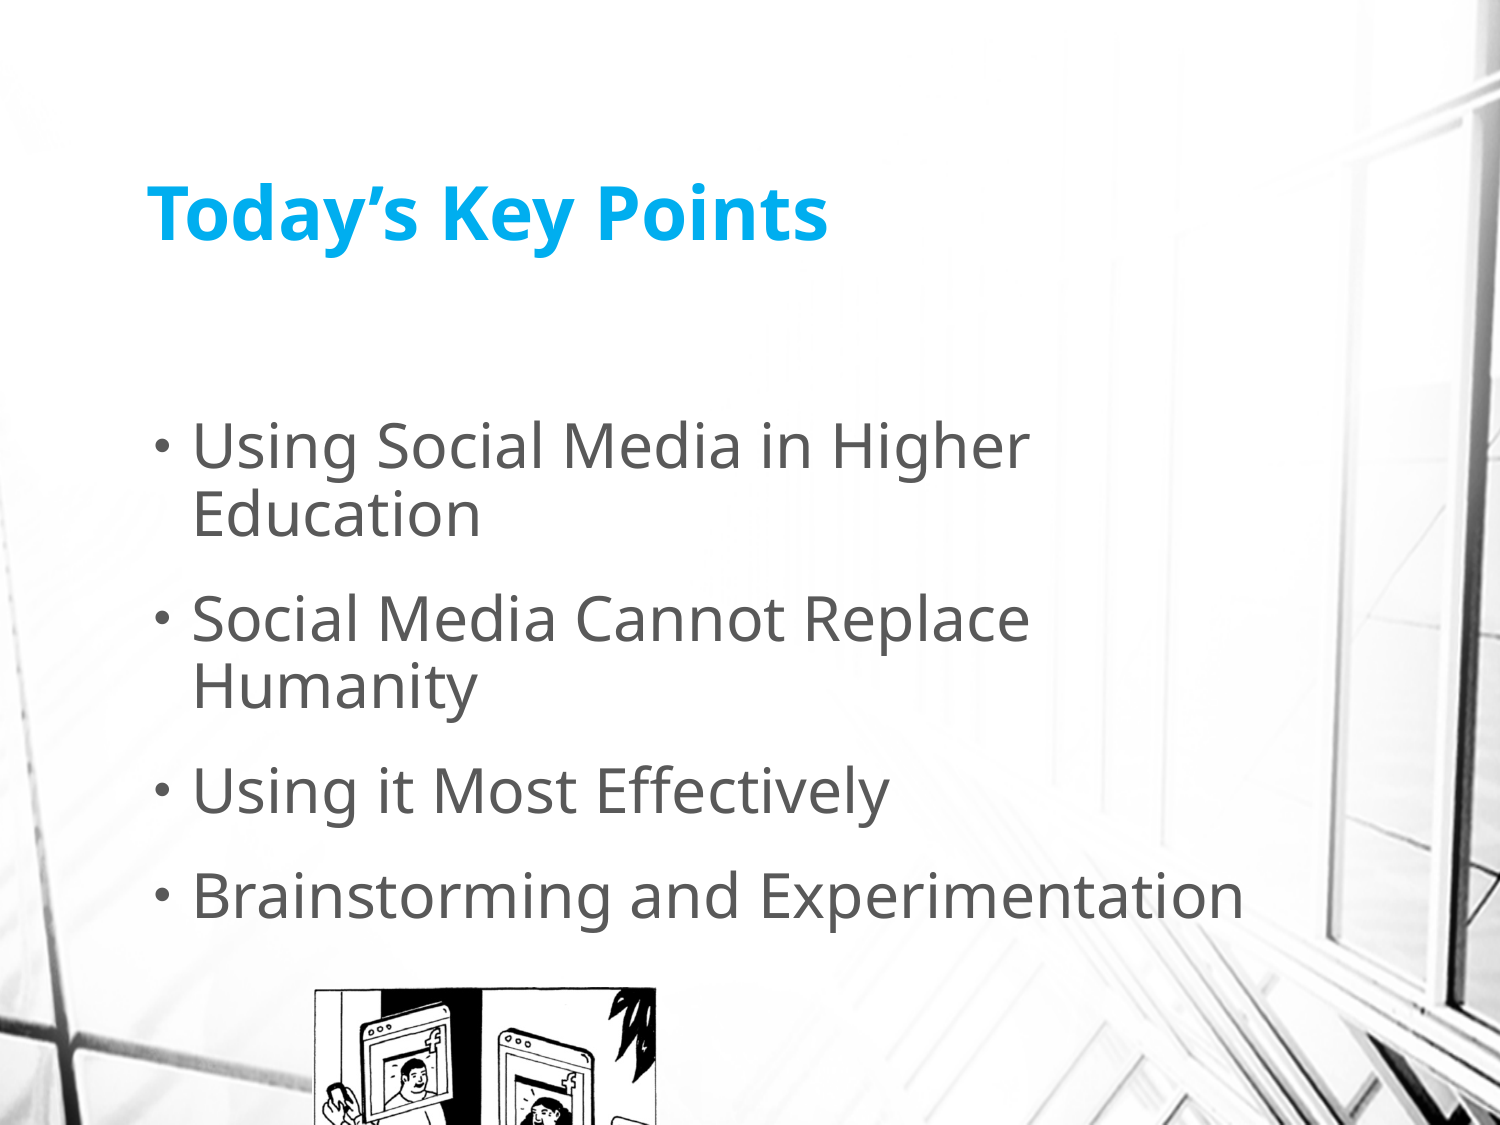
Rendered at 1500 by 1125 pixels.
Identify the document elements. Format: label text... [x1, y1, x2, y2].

picture [0, 0, 1500, 1125]
list Using Social Media in Higher Education Social Media Cannot Replace Humanity Using it Most Effectively Brainstorming and Experimentation [131, 299, 1275, 988]
title Today’s Key Points [131, 87, 1201, 263]
